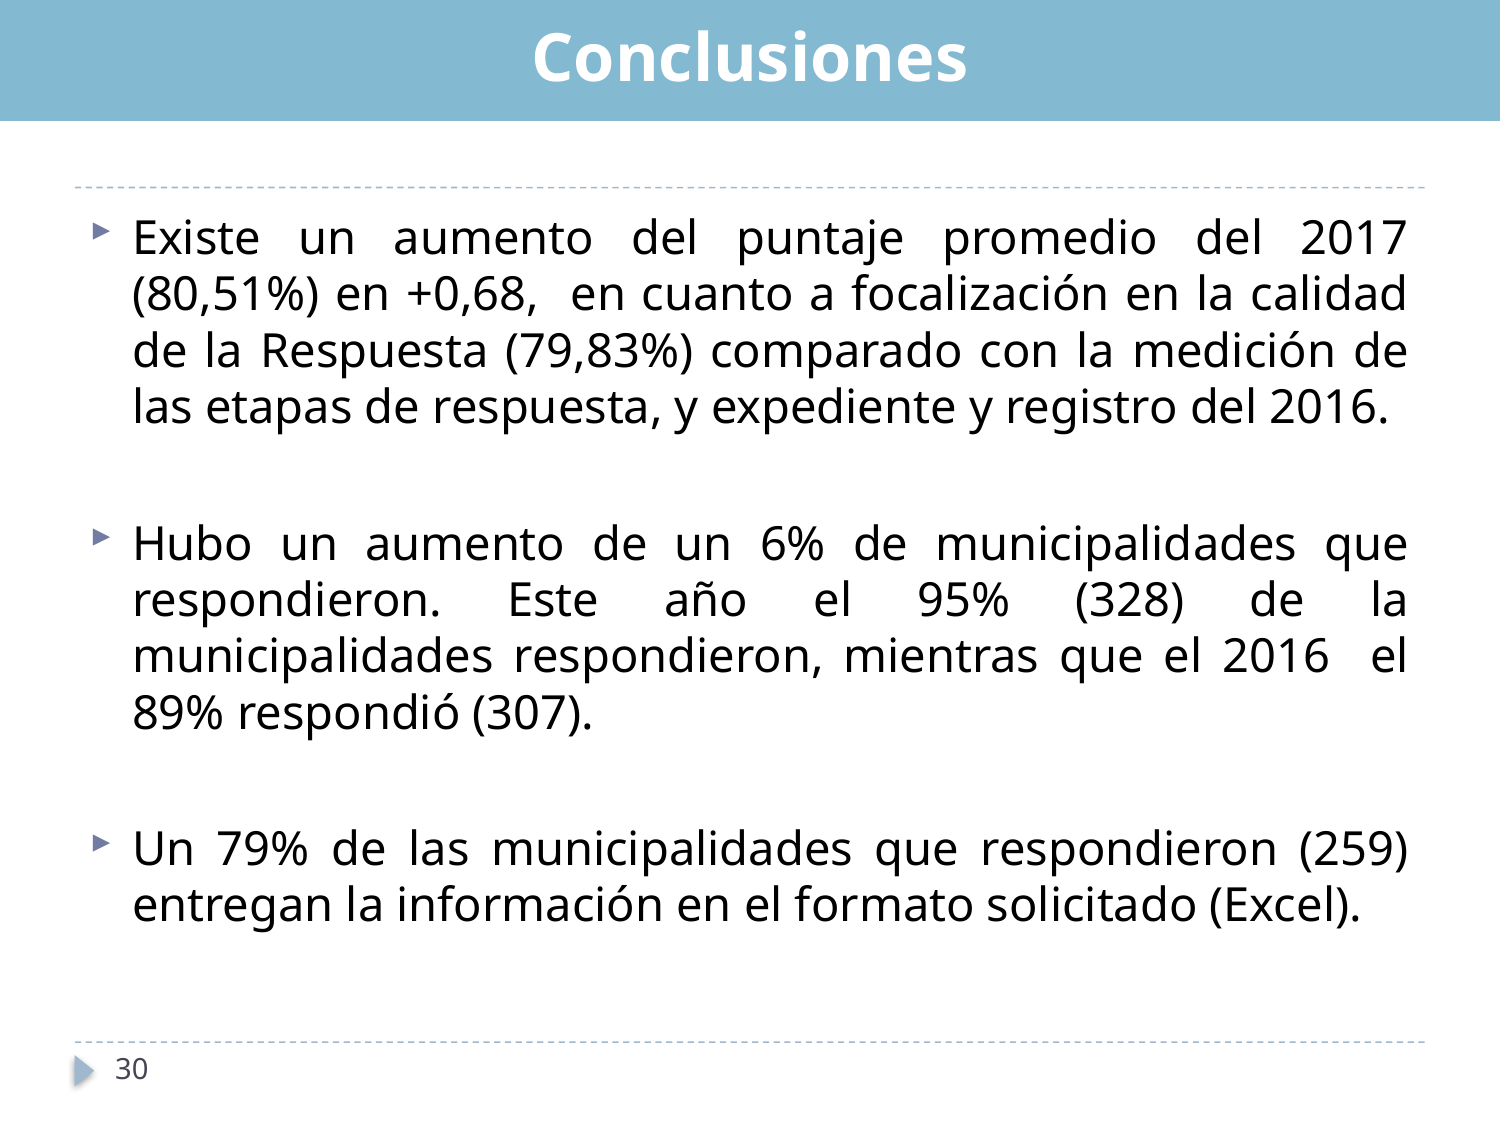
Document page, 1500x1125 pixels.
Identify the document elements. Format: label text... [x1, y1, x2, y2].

list Existe un aumento del puntaje promedio del 2017 (80,51%) en +0,68, en cuanto a focalización en la calidad de la Respuesta (79,83%) comparado con la medición de las etapas de respuesta, y expediente y registro del 2016. Hubo un aumento de un 6% de municipalidades que respondieron. Este año el 95% (328) de la municipalidades respondieron, mientras que el 2016 el 89% respondió (307). Un 79% de las municipalidades que respondieron (259) entregan la información en el formato solicitado (Excel). [75, 200, 1425, 1010]
picture [0, 0, 1500, 122]
slide_number 30 [100, 1042, 426, 1103]
